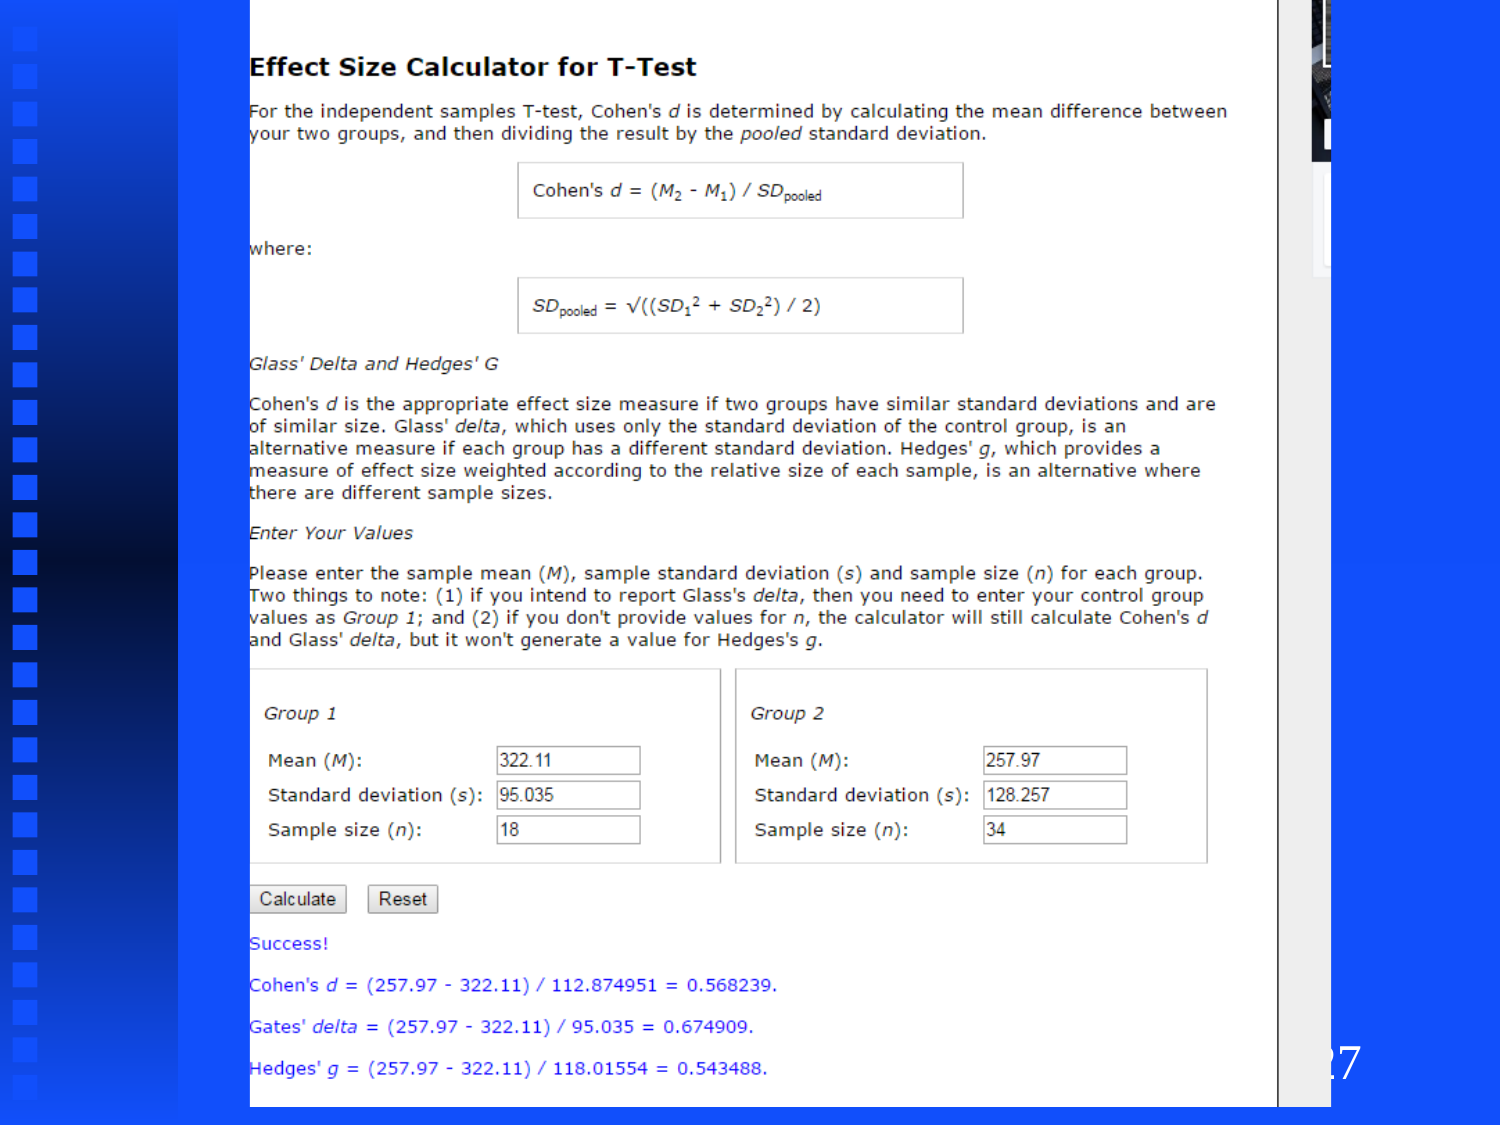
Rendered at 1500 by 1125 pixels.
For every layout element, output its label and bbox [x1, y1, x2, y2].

picture [249, 0, 1332, 1107]
